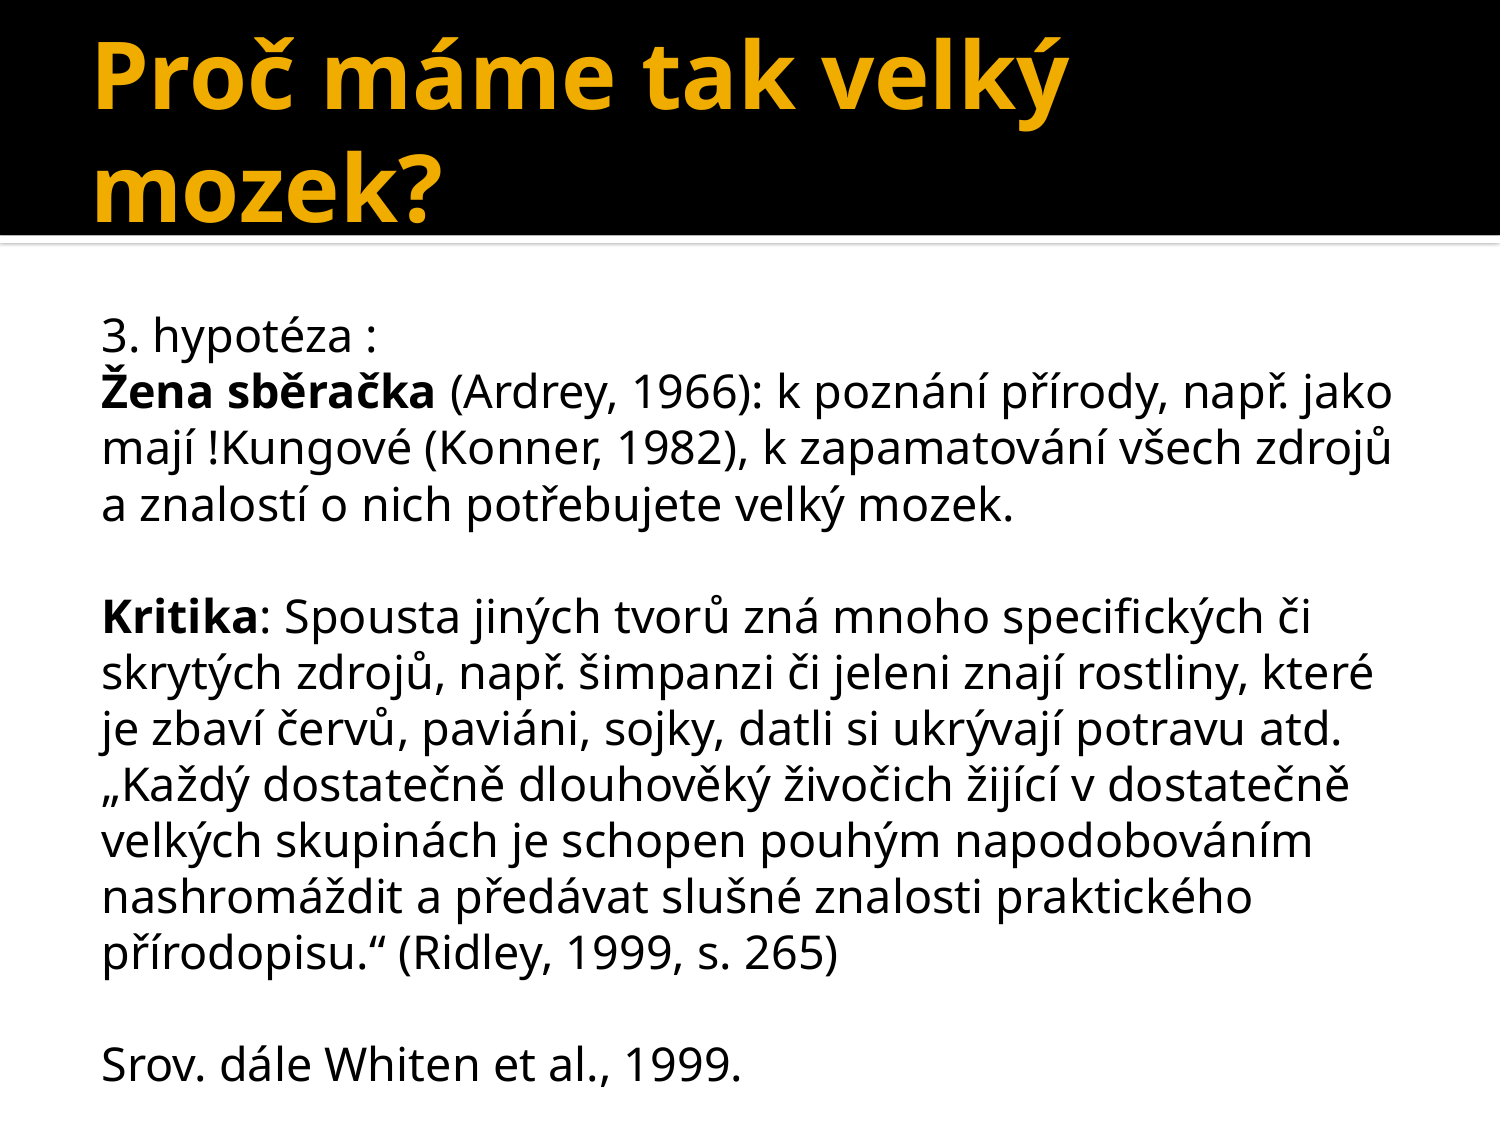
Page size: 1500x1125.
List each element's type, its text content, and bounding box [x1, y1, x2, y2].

title Proč máme tak velký mozek? [75, 25, 1425, 231]
list 3. hypotéza : Žena sběračka (Ardrey, 1966): k poznání přírody, např. jako mají !Kungové (Konner, 1982), k zapamatování všech zdrojů a znalostí o nich potřebujete velký mozek. Kritika: Spousta jiných tvorů zná mnoho specifických či skrytých zdrojů, např. šimpanzi či jeleni znají rostliny, které je zbaví červů, paviáni, sojky, datli si ukrývají potravu atd. „Každý dostatečně dlouhověký živočich žijící v dostatečně velkých skupinách je schopen pouhým napodobováním nashromáždit a předávat slušné znalosti praktického přírodopisu.“ (Ridley, 1999, s. 265) Srov. dále Whiten et al., 1999. [75, 291, 1425, 1100]
